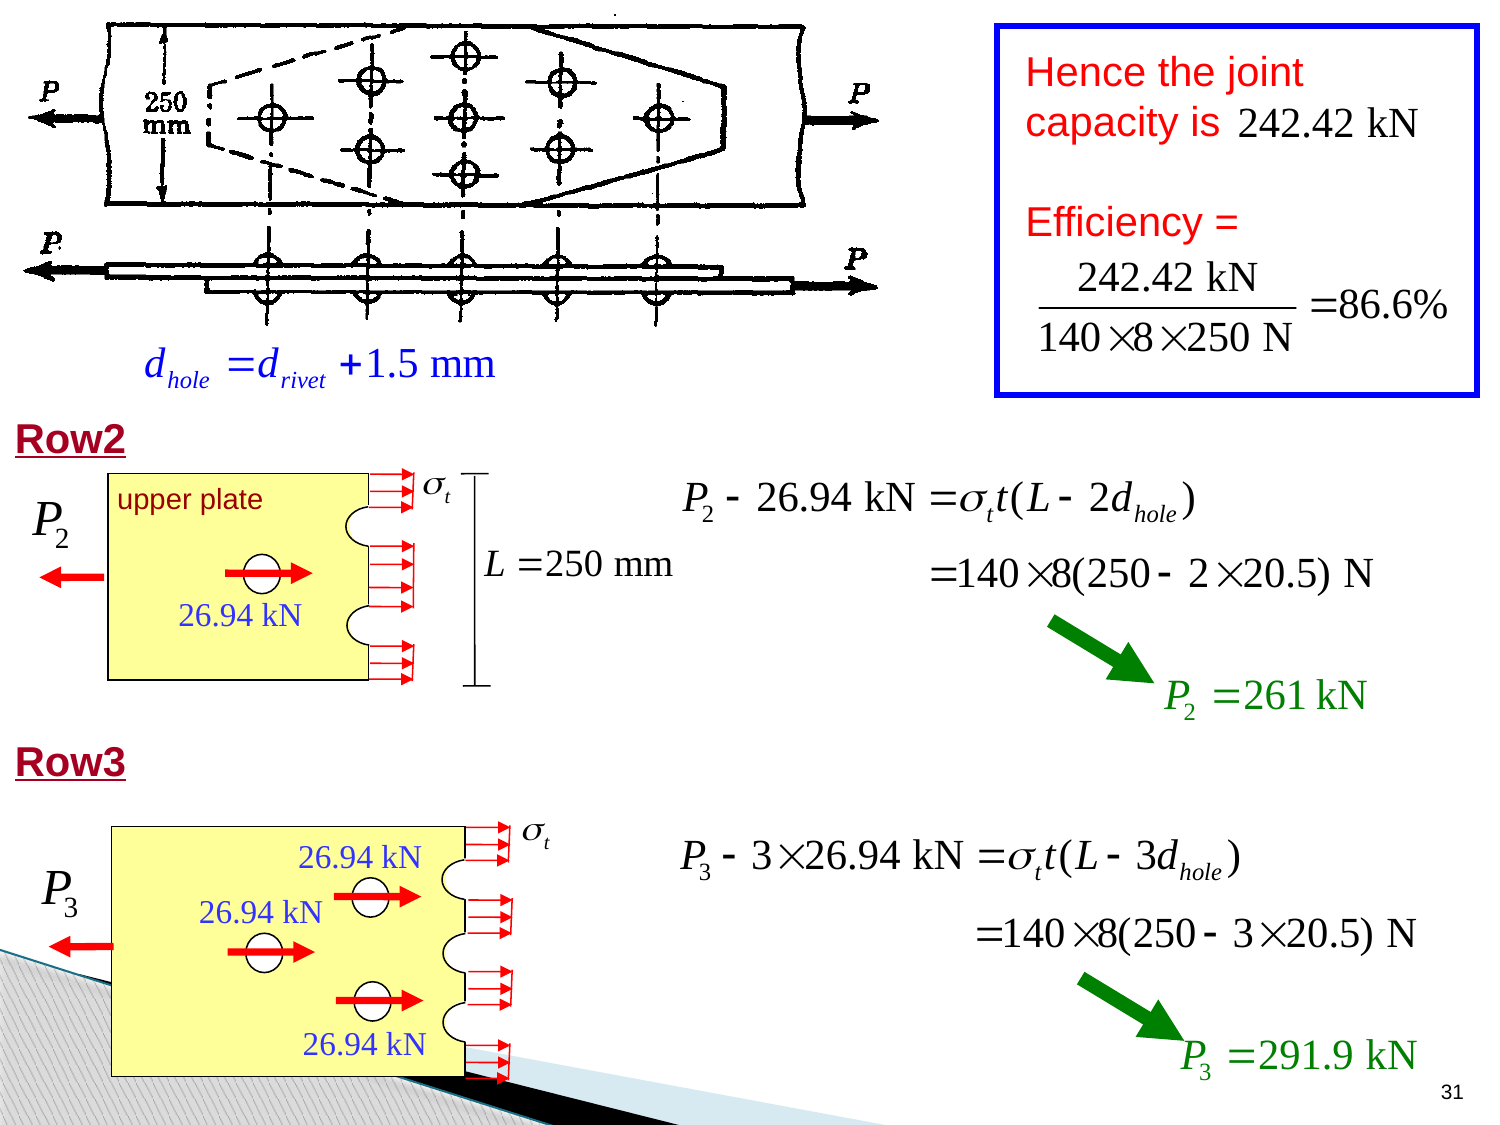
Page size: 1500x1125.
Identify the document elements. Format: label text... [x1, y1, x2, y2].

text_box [13, 4, 887, 339]
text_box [920, 548, 1383, 606]
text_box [685, 468, 1205, 534]
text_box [137, 334, 505, 399]
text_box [0, 727, 558, 1081]
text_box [1010, 186, 1473, 362]
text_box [1050, 620, 1378, 732]
slide_number 31 [1418, 1051, 1479, 1112]
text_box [0, 404, 680, 687]
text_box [996, 25, 1478, 396]
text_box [1080, 977, 1426, 1092]
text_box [672, 826, 1249, 891]
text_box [966, 908, 1425, 967]
